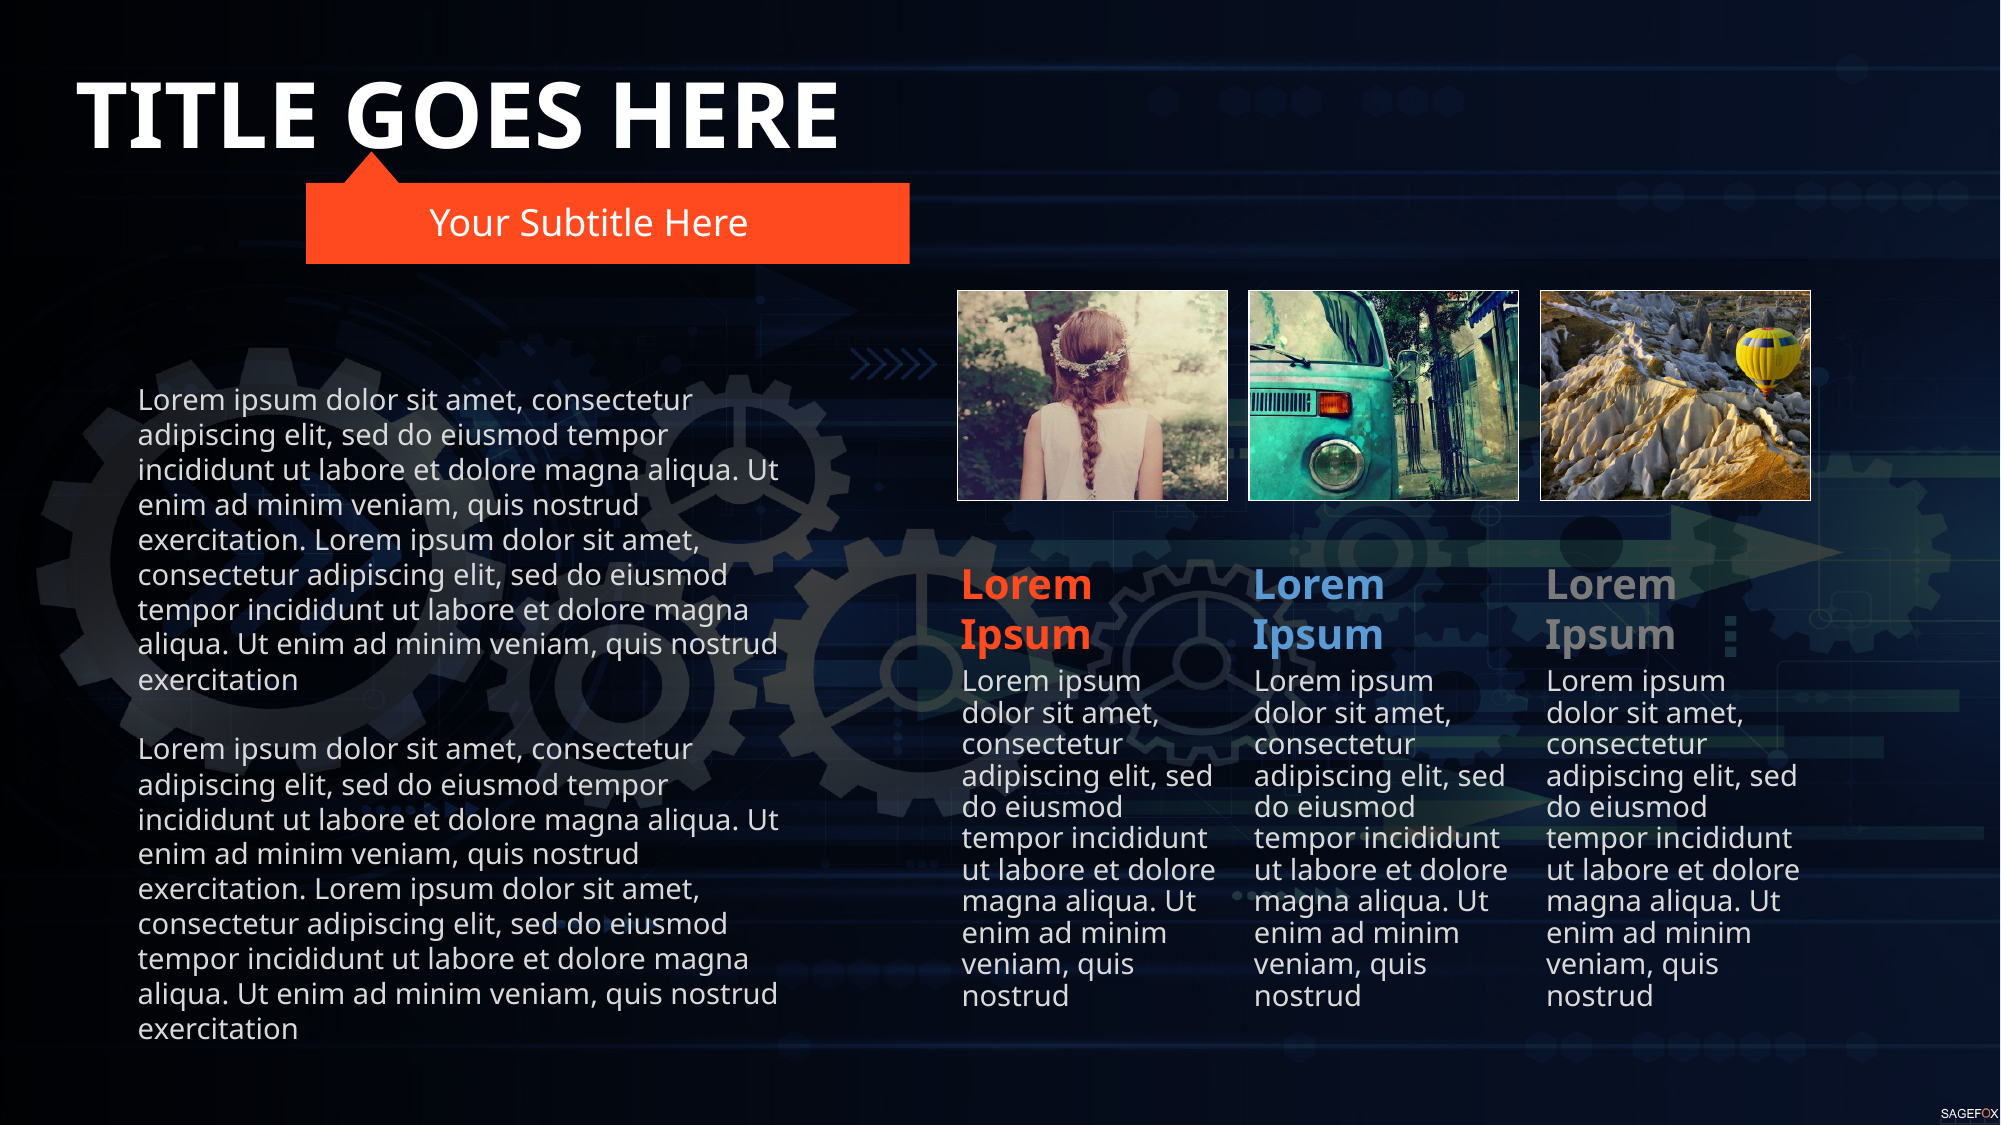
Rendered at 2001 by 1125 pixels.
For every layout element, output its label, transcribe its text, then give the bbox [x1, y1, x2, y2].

picture [0, 0, 2001, 1125]
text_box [306, 151, 910, 264]
text_box [1540, 290, 1812, 502]
text_box Lorem ipsum dolor sit amet, consectetur adipiscing elit, sed do eiusmod tempor incididunt ut labore et dolore magna aliqua. Ut enim ad minim veniam, quis nostrud exercitation. Lorem ipsum dolor sit amet, consectetur adipiscing elit, sed do eiusmod tempor incididunt ut labore et dolore magna aliqua. Ut enim ad minim veniam, quis nostrud exercitation Lorem ipsum dolor sit amet, consectetur adipiscing elit, sed do eiusmod tempor incididunt ut labore et dolore magna aliqua. Ut enim ad minim veniam, quis nostrud exercitation. Lorem ipsum dolor sit amet, consectetur adipiscing elit, sed do eiusmod tempor incididunt ut labore et dolore magna aliqua. Ut enim ad minim veniam, quis nostrud exercitation [122, 373, 798, 1125]
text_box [1530, 550, 1807, 1000]
text_box [1248, 290, 1520, 502]
text_box [956, 290, 1228, 502]
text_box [1237, 550, 1515, 1000]
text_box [945, 550, 1223, 1000]
text_box TITLE GOES HERE [60, 49, 965, 175]
